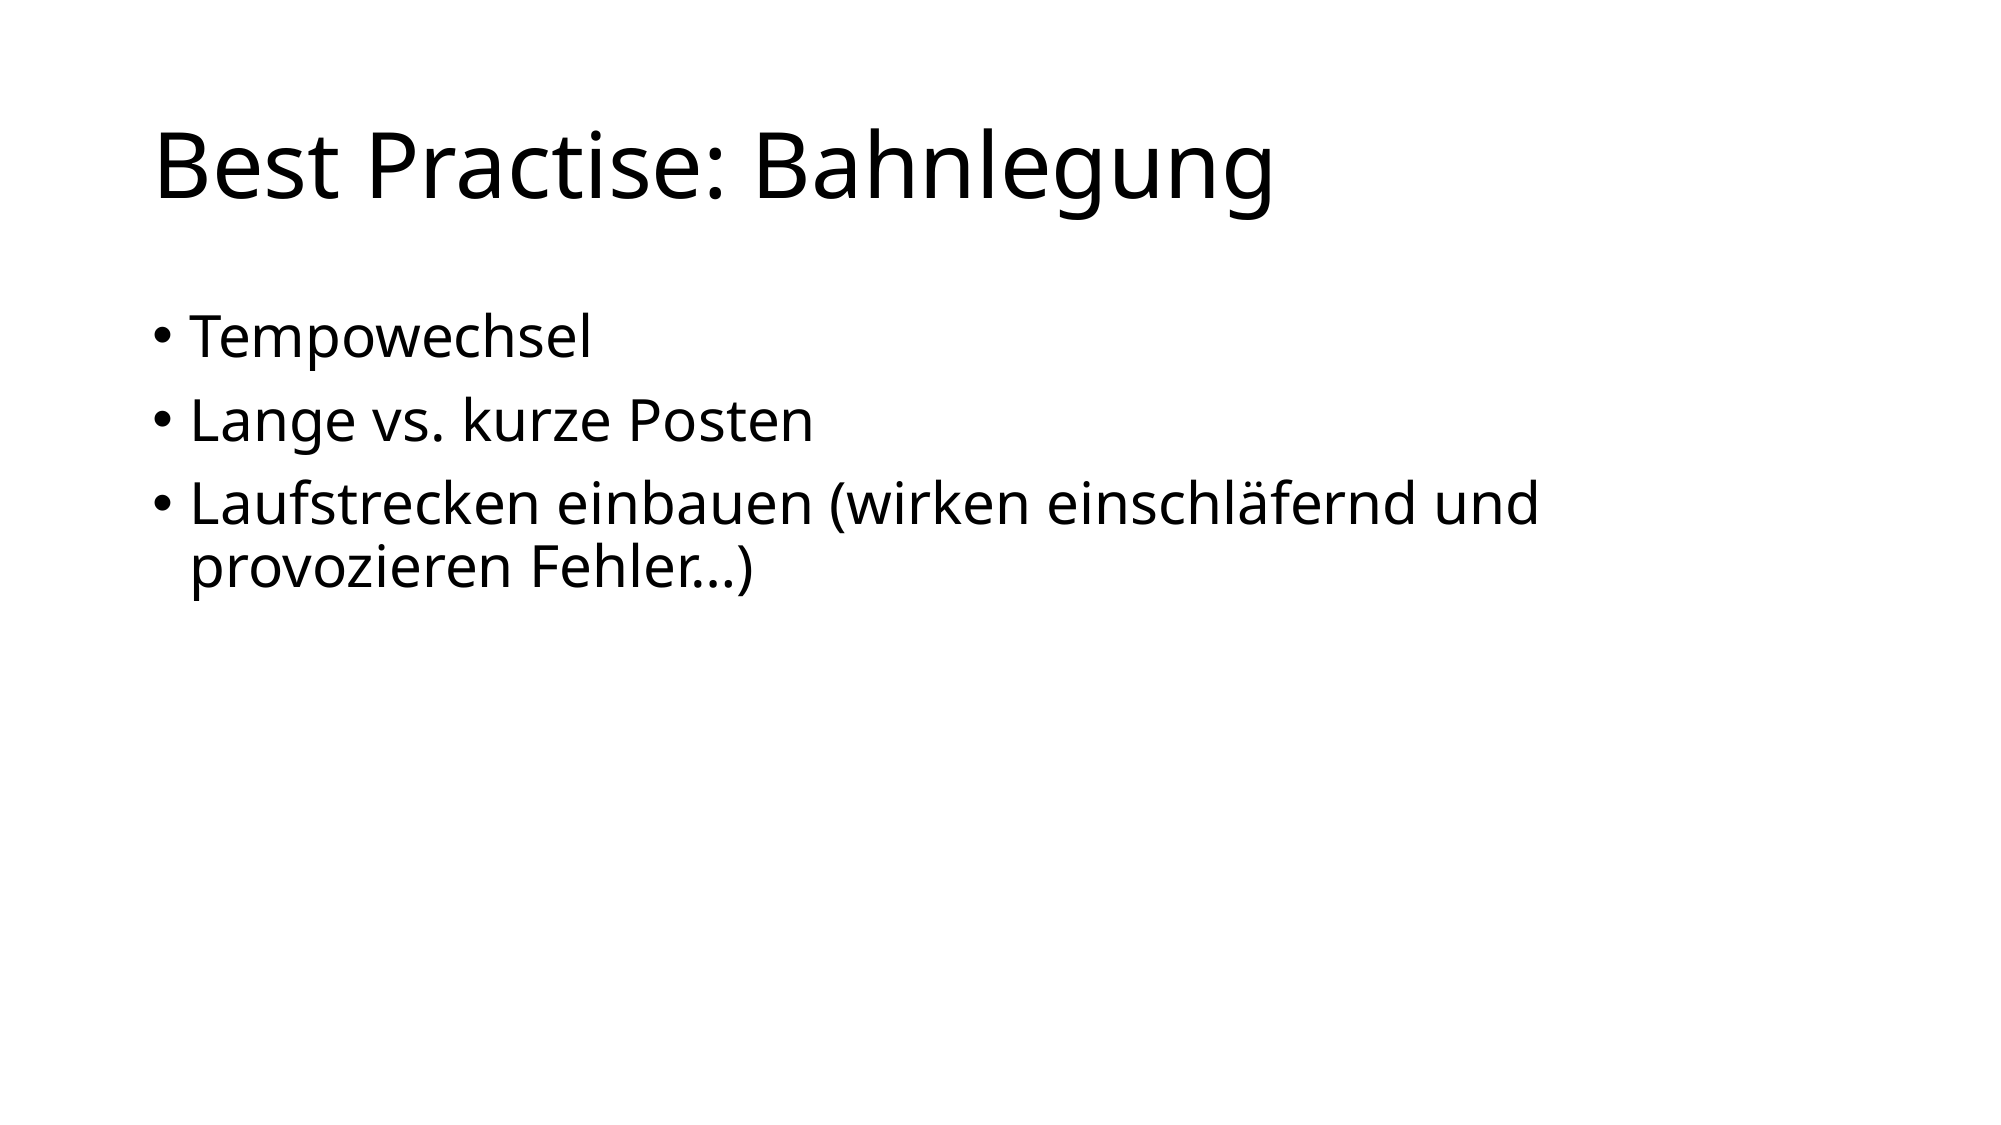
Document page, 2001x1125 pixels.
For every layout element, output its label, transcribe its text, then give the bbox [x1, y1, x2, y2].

title Best Practise: Bahnlegung [137, 59, 1863, 278]
list Tempowechsel Lange vs. kurze Posten Laufstrecken einbauen (wirken einschläfernd und provozieren Fehler…) [137, 299, 1863, 1014]
